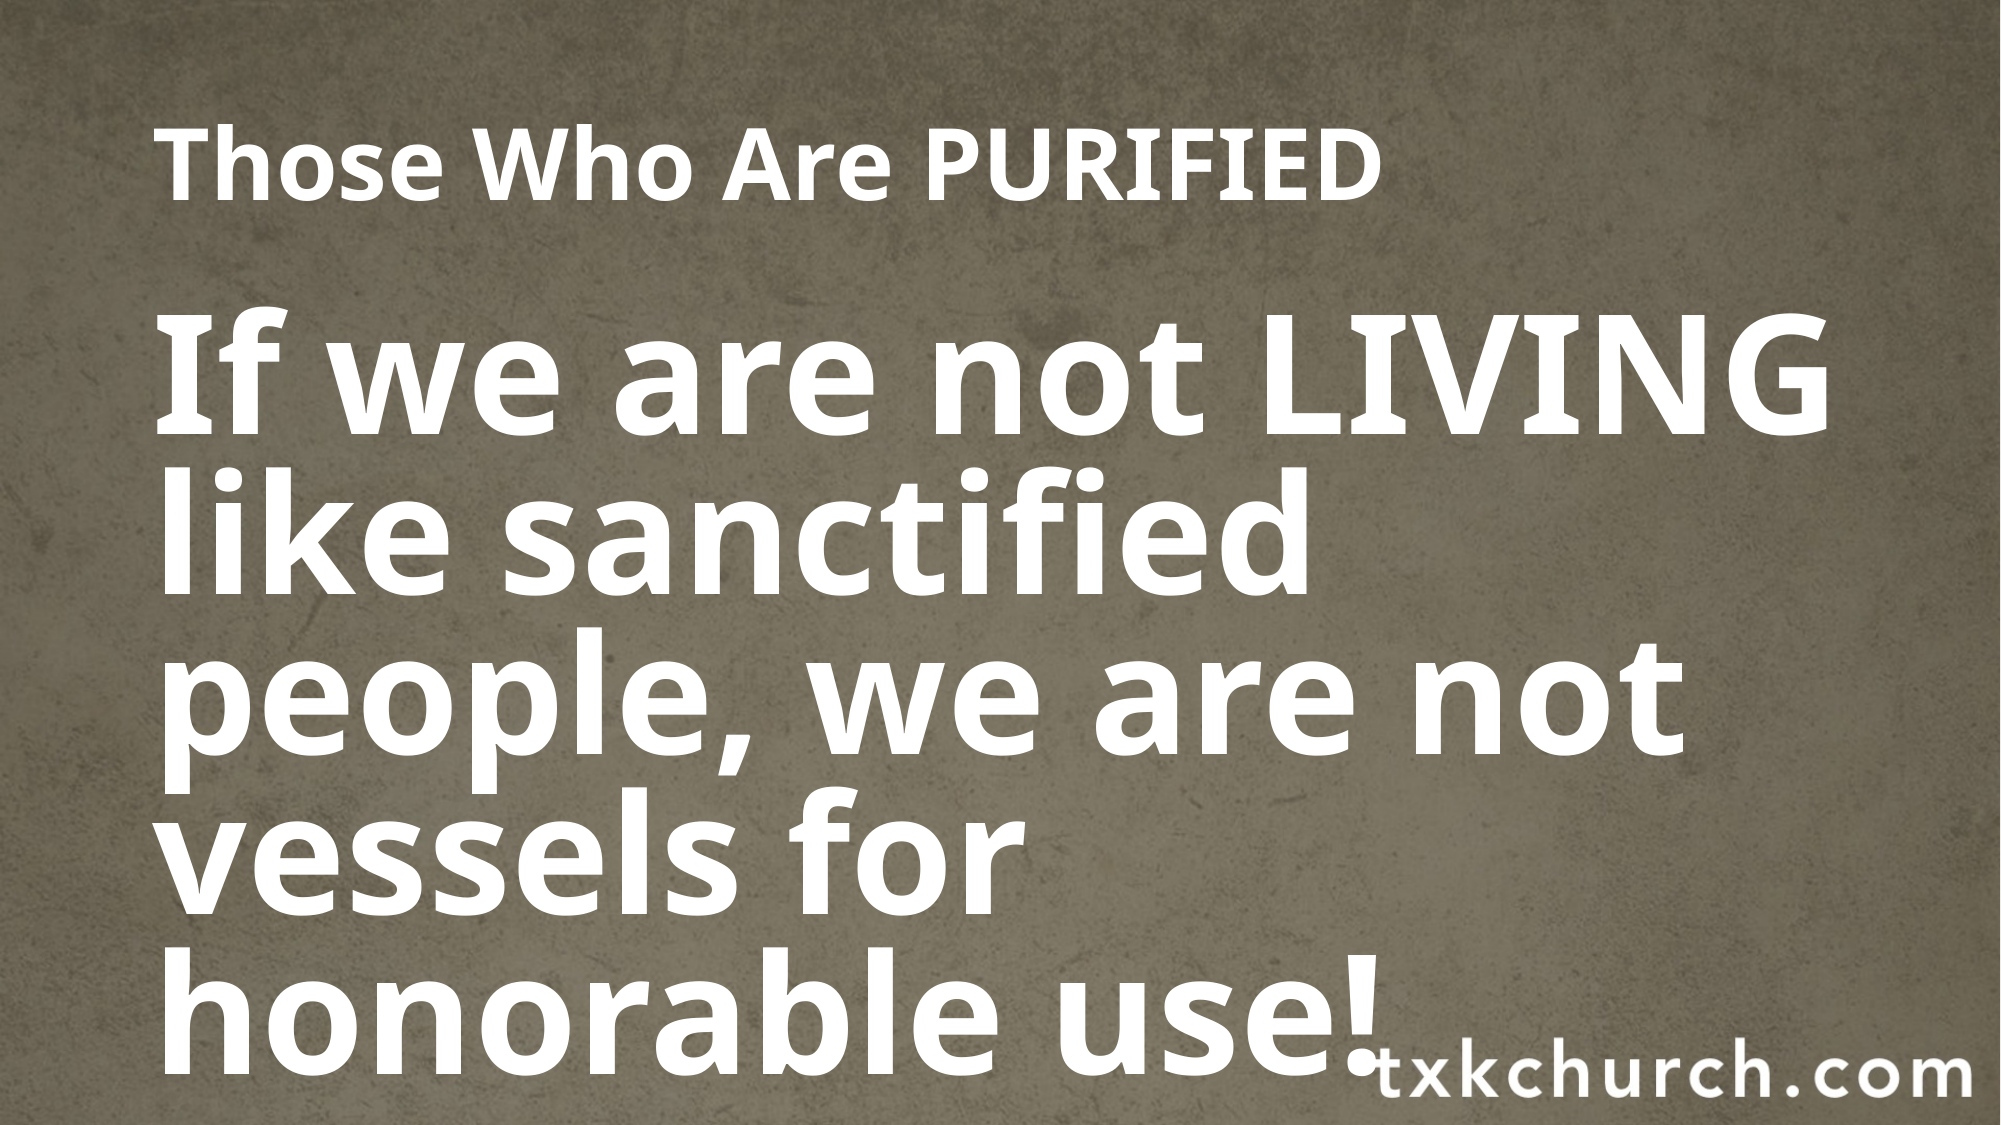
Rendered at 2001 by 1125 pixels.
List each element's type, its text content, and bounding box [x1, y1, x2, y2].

list If we are not LIVING like sanctified people, we are not vessels for honorable use! [137, 299, 1863, 1014]
picture [0, 0, 2001, 1125]
title Those Who Are PURIFIED [137, 59, 1863, 278]
